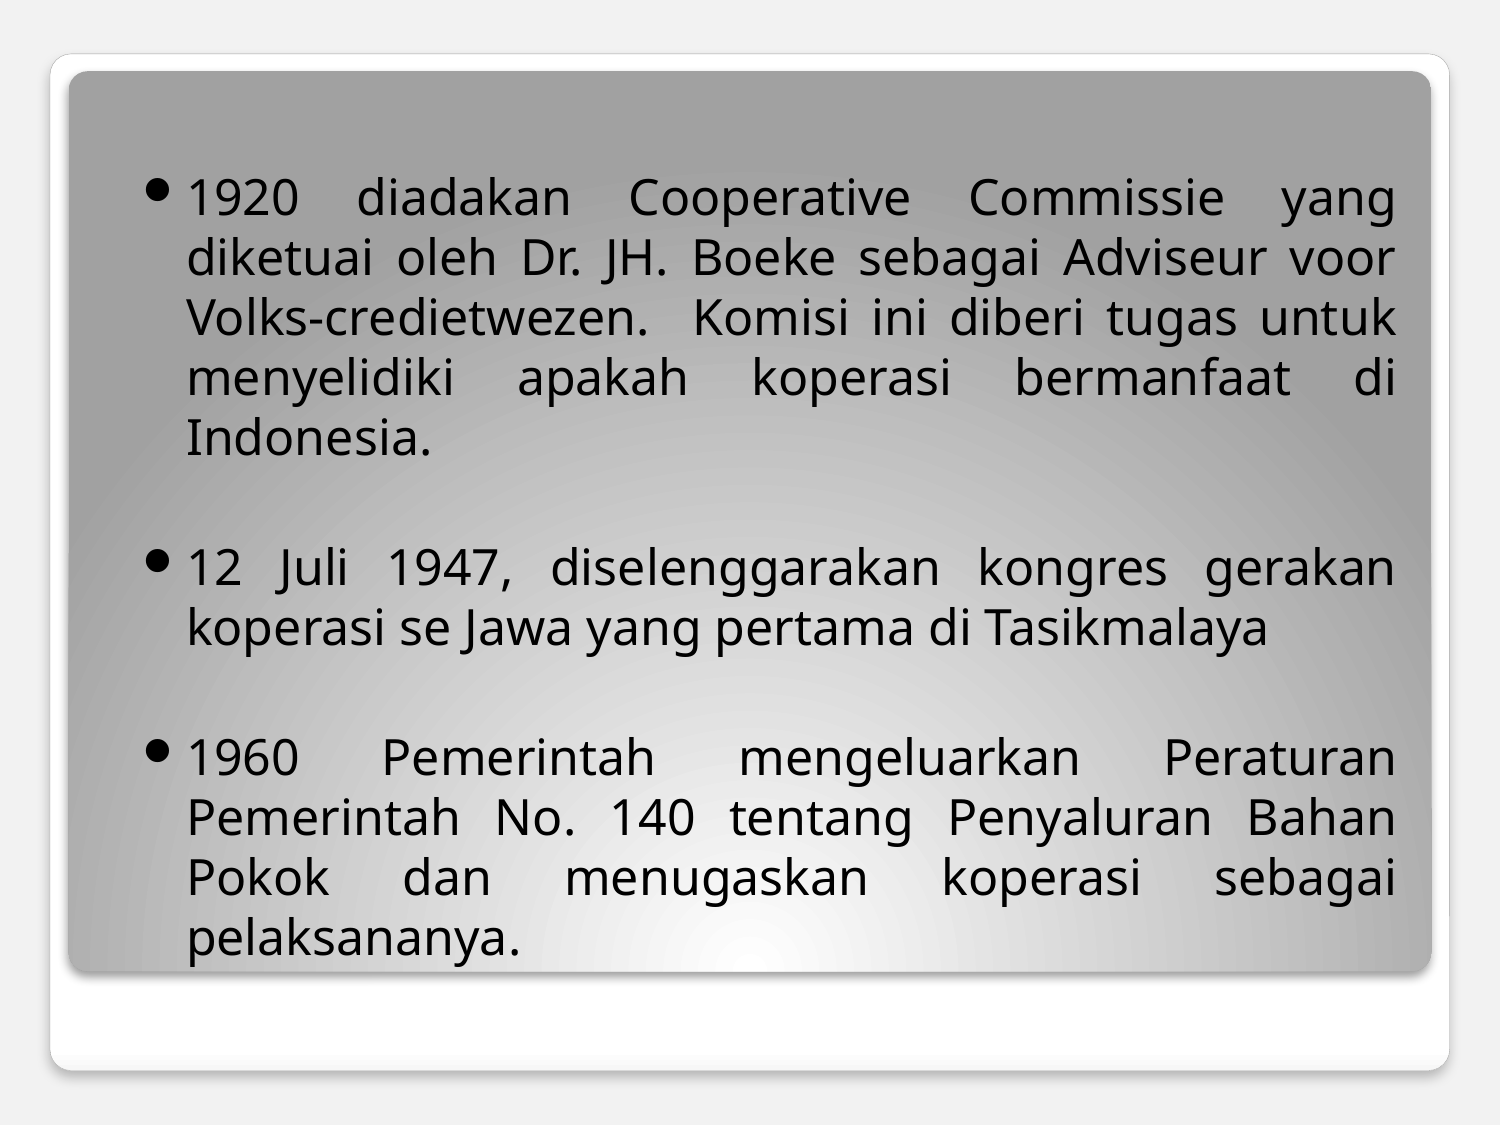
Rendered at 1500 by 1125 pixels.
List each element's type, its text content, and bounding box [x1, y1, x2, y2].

list 1920 diadakan Cooperative Commissie yang diketuai oleh Dr. JH. Boeke sebagai Adviseur voor Volks-credietwezen. Komisi ini diberi tugas untuk menyelidiki apakah koperasi bermanfaat di Indonesia. 12 Juli 1947, diselenggarakan kongres gerakan koperasi se Jawa yang pertama di Tasikmalaya 1960 Pemerintah mengeluarkan Peraturan Pemerintah No. 140 tentang Penyaluran Bahan Pokok dan menugaskan koperasi sebagai pelaksananya. [112, 149, 1413, 888]
